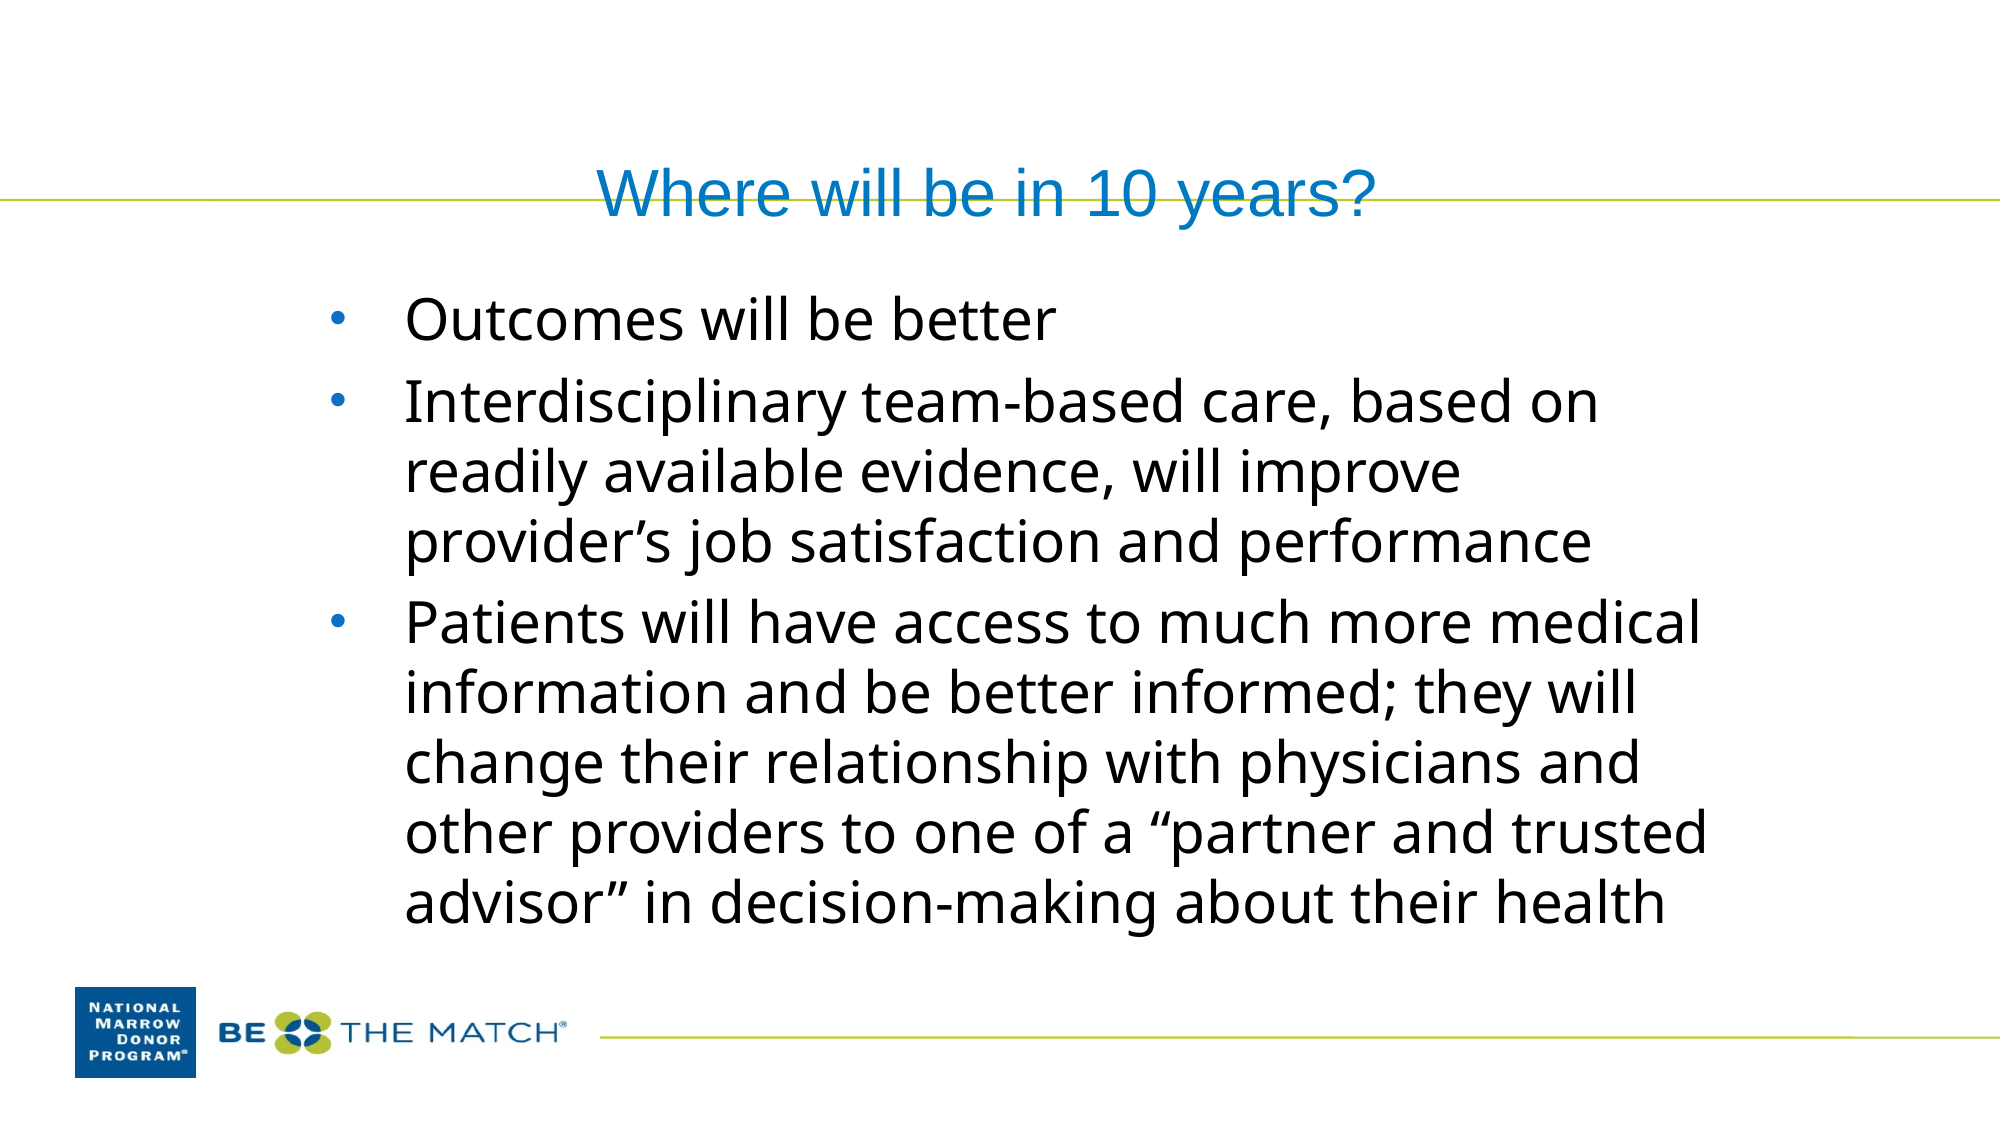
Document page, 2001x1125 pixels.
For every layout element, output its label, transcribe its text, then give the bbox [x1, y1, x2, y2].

title Where will be in 10 years? [312, 50, 1663, 238]
list Outcomes will be better Interdisciplinary team-based care, based on readily available evidence, will improve provider’s job satisfaction and performance Patients will have access to much more medical information and be better informed; they will change their relationship with physicians and other providers to one of a “partner and trusted advisor” in decision-making about their health [249, 275, 1725, 1100]
picture [75, 987, 249, 1078]
